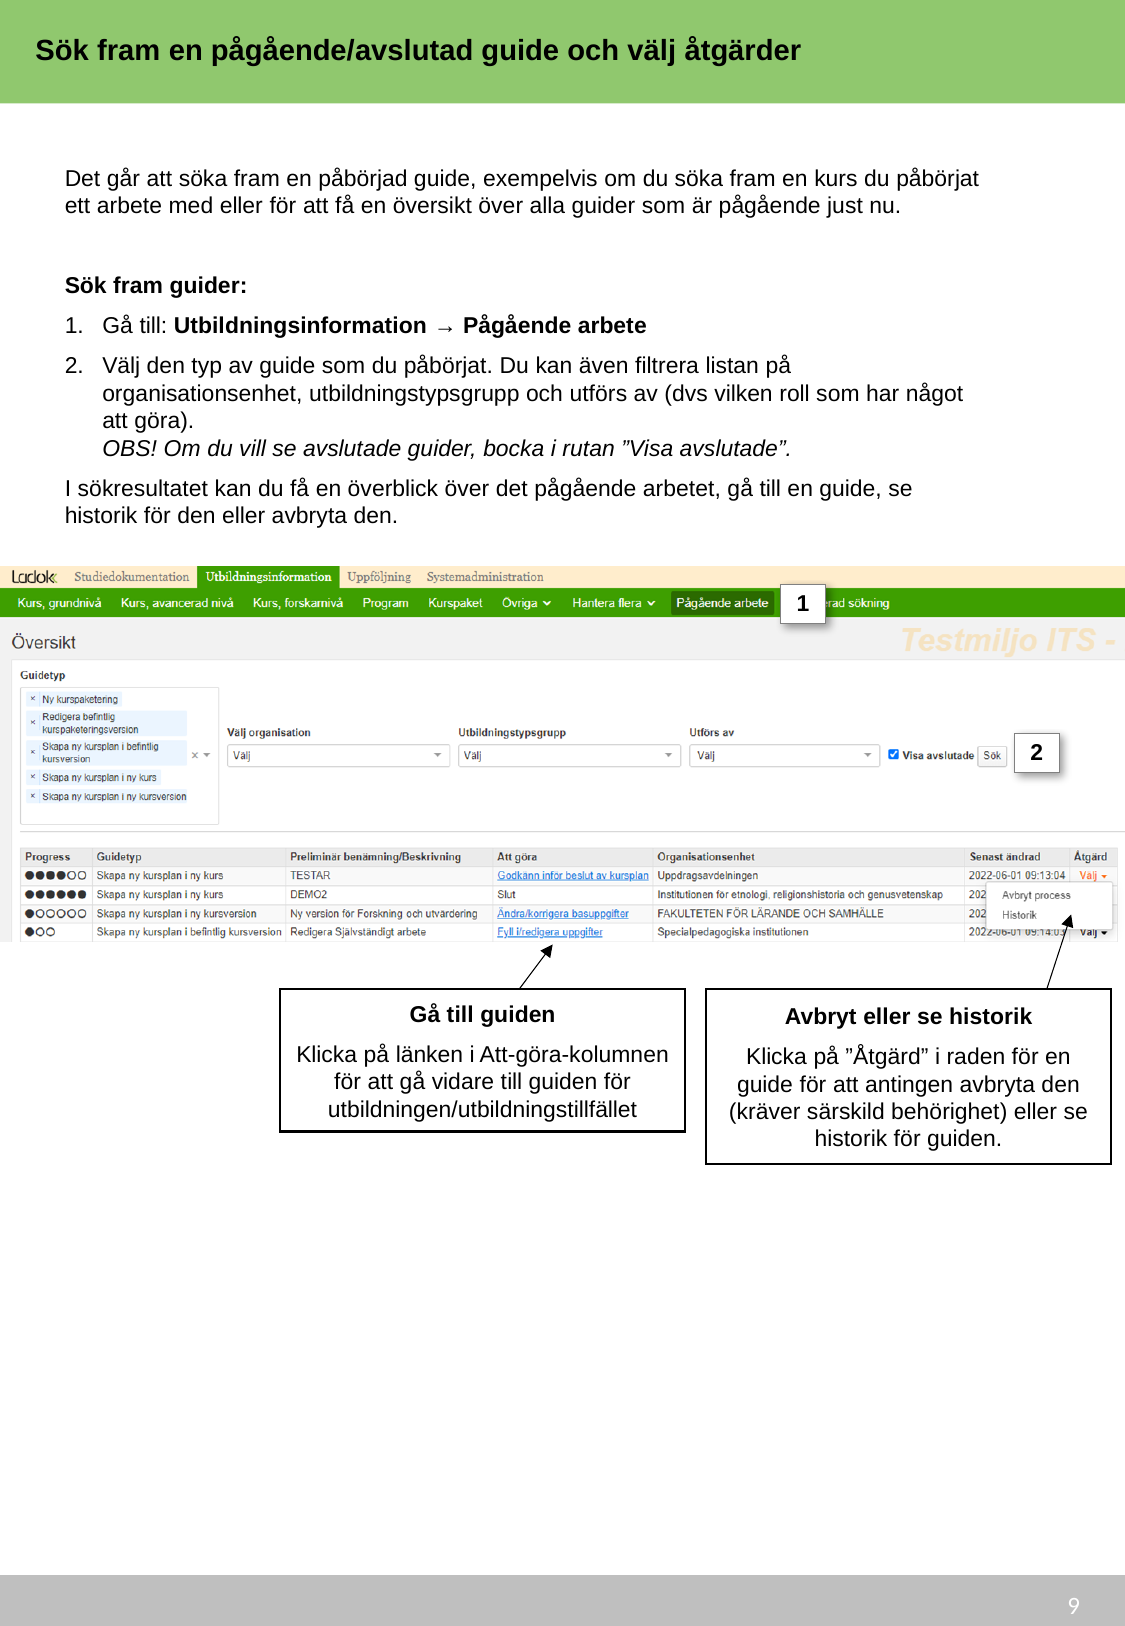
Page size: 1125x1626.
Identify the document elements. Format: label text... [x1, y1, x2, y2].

list Det går att söka fram en påbörjad guide, exempelvis om du söka fram en kurs du påbörjat ett arbete med eller för att få en översikt över alla guider som är pågående just nu. Sök fram guider: Gå till: Utbildningsinformation → Pågående arbete Välj den typ av guide som du påbörjat. Du kan även filtrera listan på organisationsenhet, utbildningstypsgrupp och utförs av (dvs vilken roll som har något att göra). OBS! Om du vill se avslutade guider, bocka i rutan ”Visa avslutade”. I sökresultatet kan du få en överblick över det pågående arbetet, gå till en guide, se historik för den eller avbryta den. [50, 155, 1002, 566]
title Sök fram en pågående/avslutad guide och välj åtgärder [0, 0, 1125, 104]
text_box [519, 944, 553, 990]
text_box Gå till guiden Klicka på länken i Att-göra-kolumnen för att gå vidare till guiden för utbildningen/utbildningstillfället [279, 988, 686, 1133]
text_box Avbryt eller se historik Klicka på ”Åtgärd” i raden för en guide för att antingen avbryta den (kräver särskild behörighet) eller se historik för guiden. [705, 988, 1112, 1165]
slide_number 9 [842, 1576, 1096, 1625]
picture [0, 566, 1125, 942]
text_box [1046, 914, 1072, 990]
